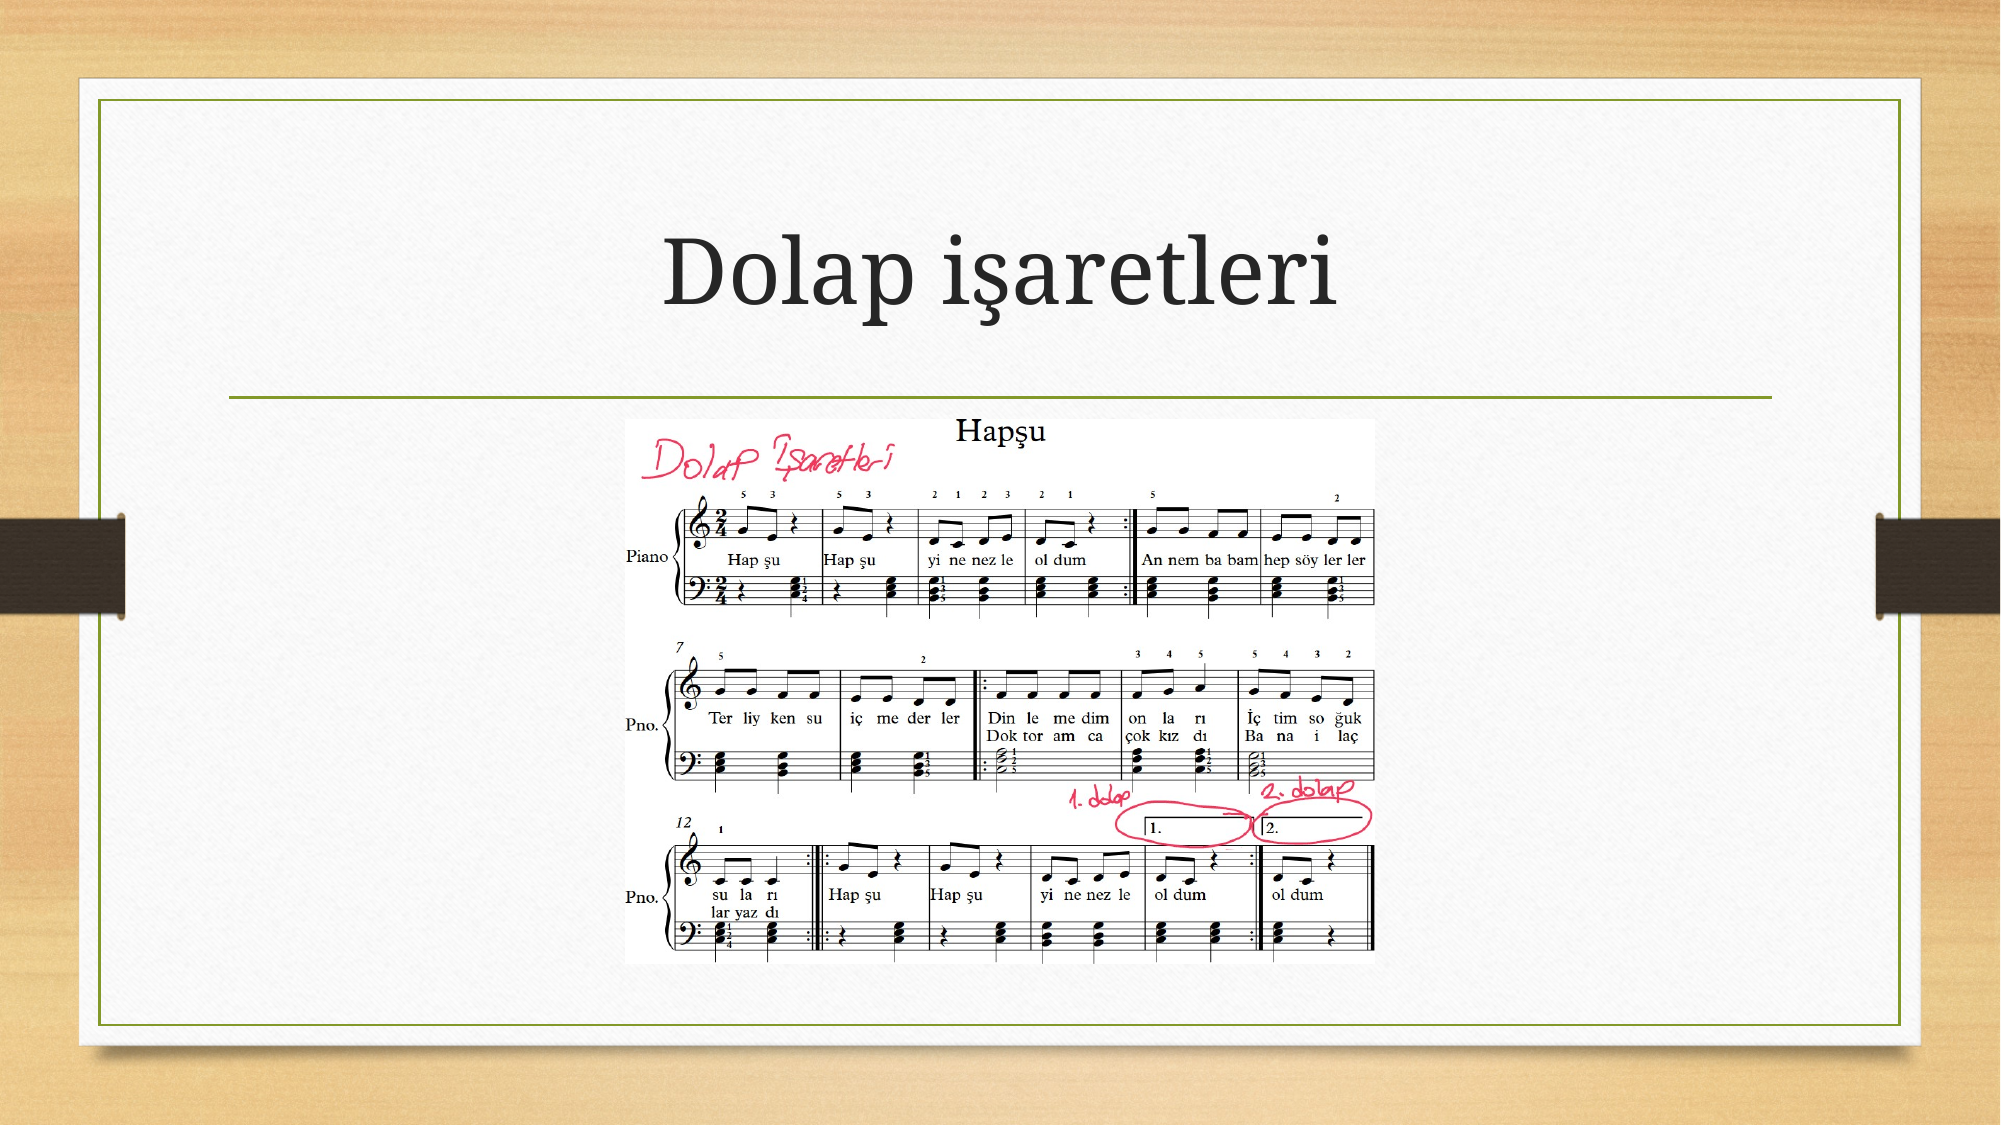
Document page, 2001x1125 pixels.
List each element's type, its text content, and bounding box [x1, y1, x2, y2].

title Dolap işaretleri [212, 161, 1788, 375]
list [624, 419, 1375, 964]
picture [0, 0, 2001, 1125]
